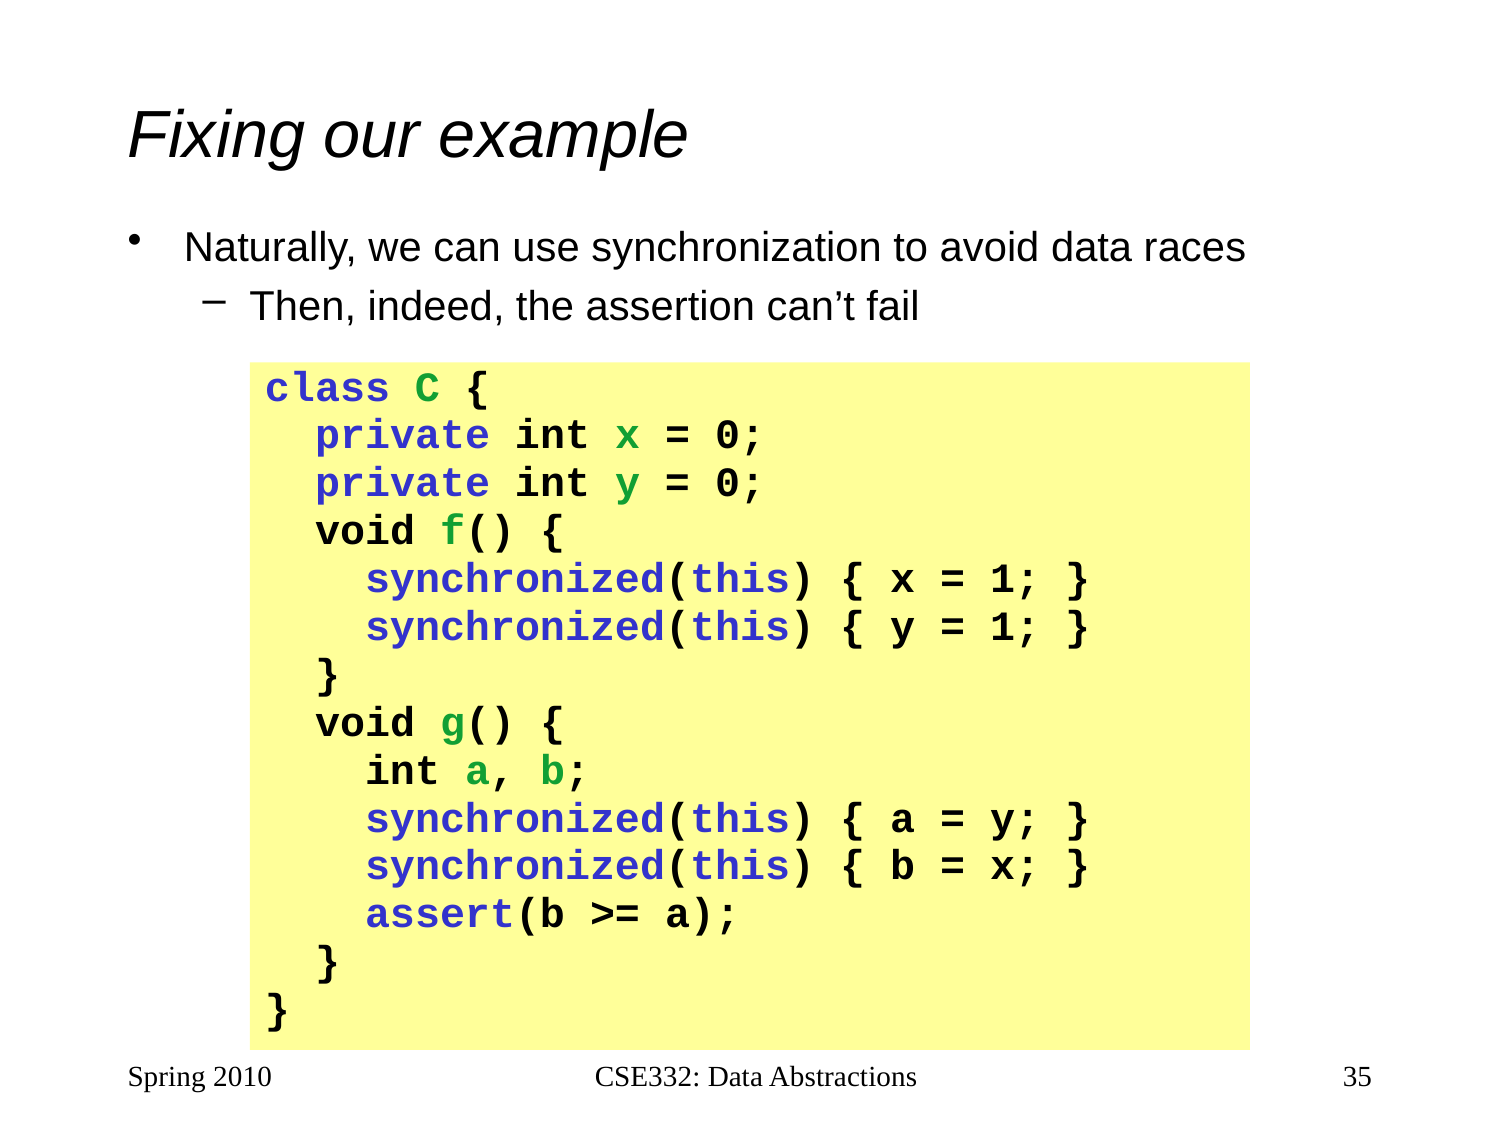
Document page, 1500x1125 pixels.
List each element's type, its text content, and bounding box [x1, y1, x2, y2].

slide_number Spring 2010 [112, 1049, 426, 1125]
title Fixing our example [112, 37, 1388, 212]
footer CSE332: Data Abstractions [474, 1050, 1038, 1125]
text_box class C { private int x = 0; private int y = 0; void f() { synchronized(this) { x = 1; } synchronized(this) { y = 1; } } void g() { int a, b; synchronized(this) { a = y; } synchronized(this) { b = x; } assert(b >= a); } } [249, 362, 1250, 1050]
slide_number 35 [1074, 1049, 1388, 1125]
list Naturally, we can use synchronization to avoid data races Then, indeed, the assertion can’t fail [112, 212, 1388, 351]
